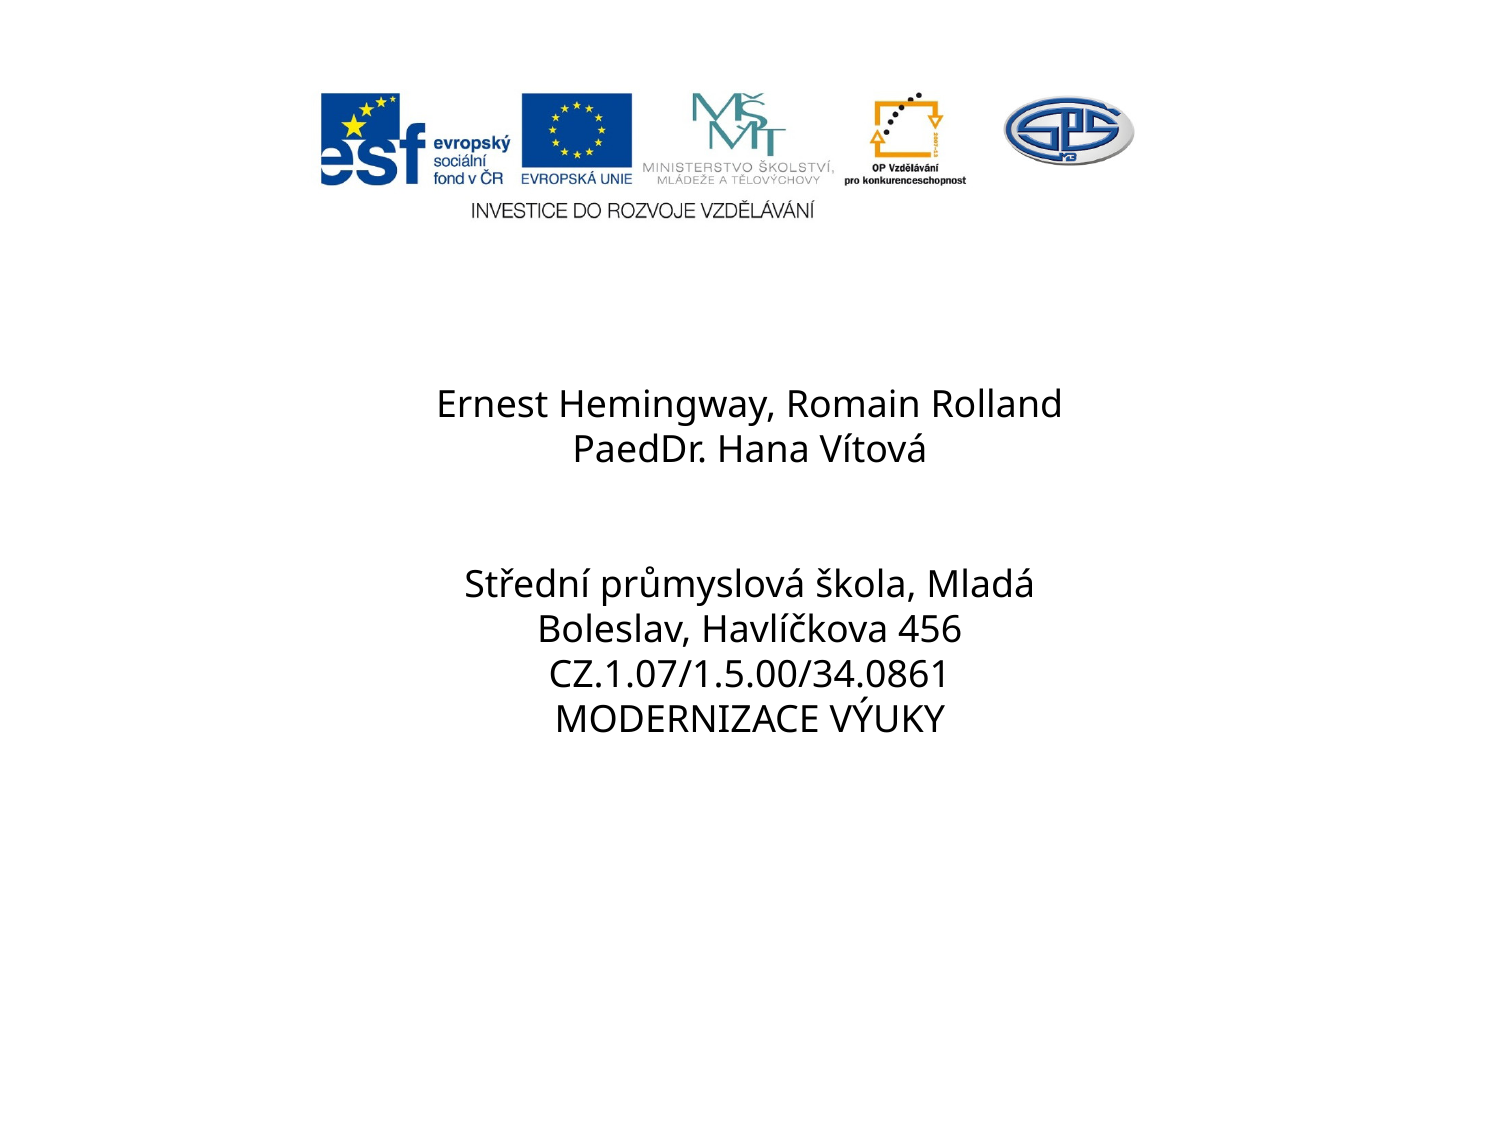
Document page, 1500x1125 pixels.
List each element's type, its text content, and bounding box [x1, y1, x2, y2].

text_box Ernest Hemingway, Romain Rolland PaedDr. Hana Vítová Střední průmyslová škola, Mladá Boleslav, Havlíčkova 456 CZ.1.07/1.5.00/34.0861 MODERNIZACE VÝUKY [374, 373, 1125, 748]
picture [300, 77, 1188, 229]
